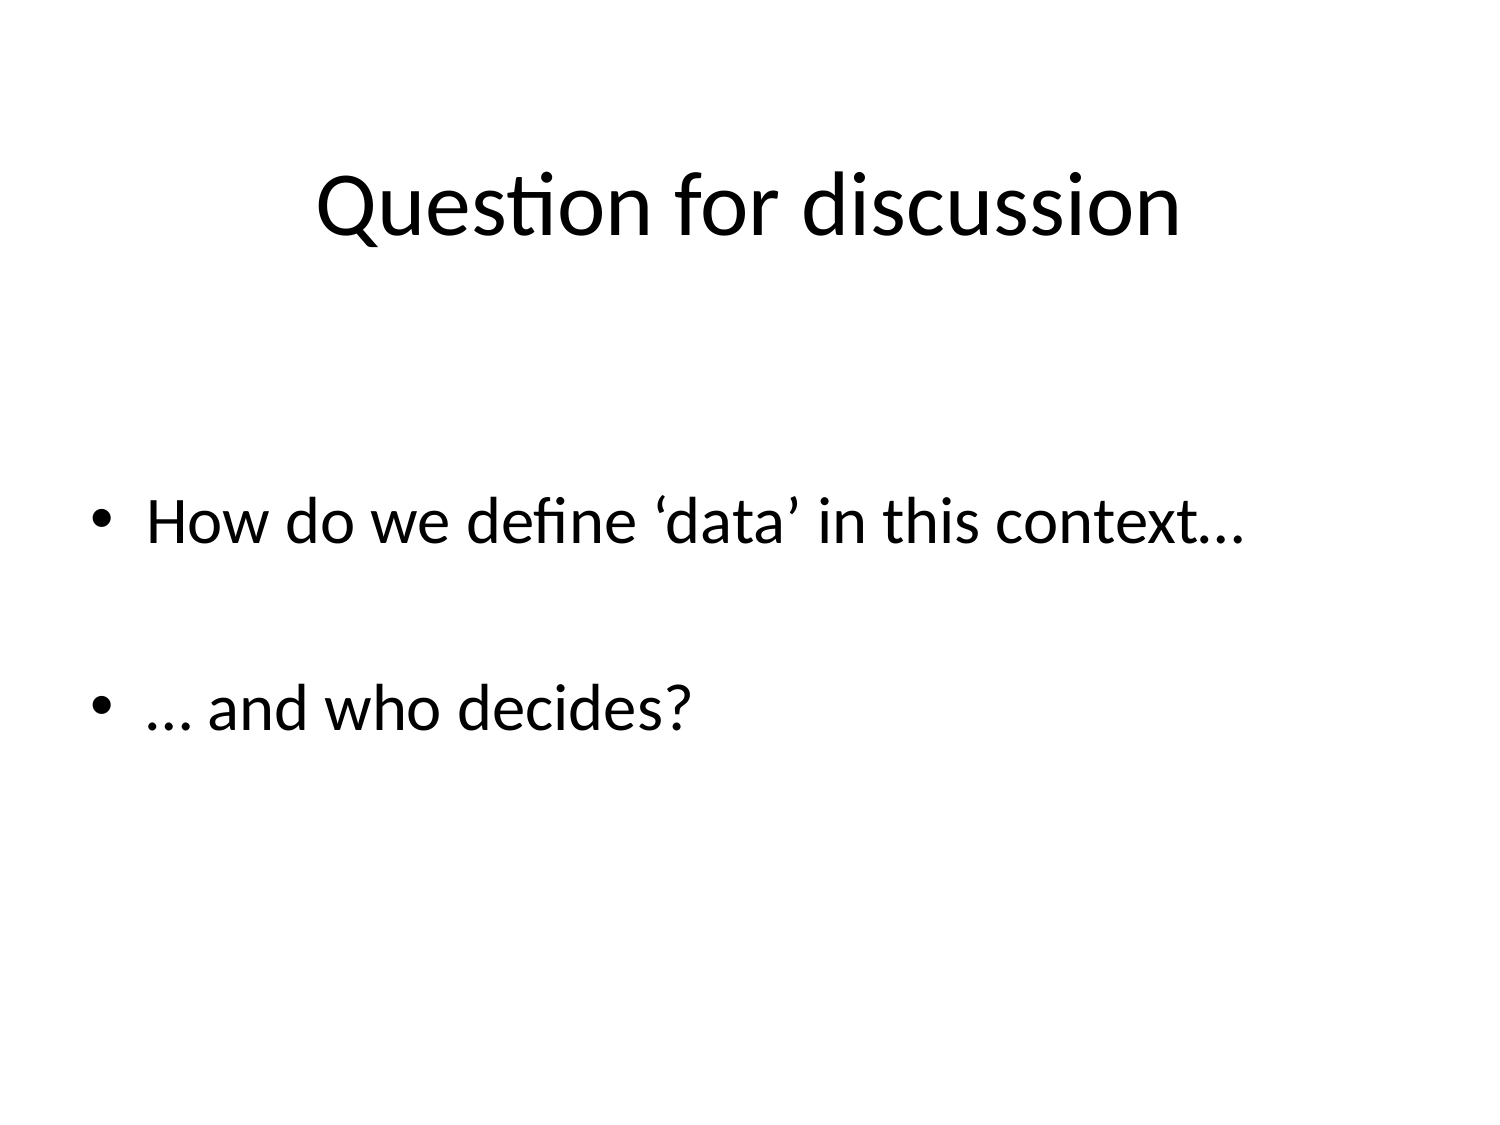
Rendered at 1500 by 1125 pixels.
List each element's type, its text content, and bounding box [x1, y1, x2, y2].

list How do we define ‘data’ in this context… … and who decides? [75, 469, 1425, 839]
title Question for discussion [75, 105, 1425, 293]
